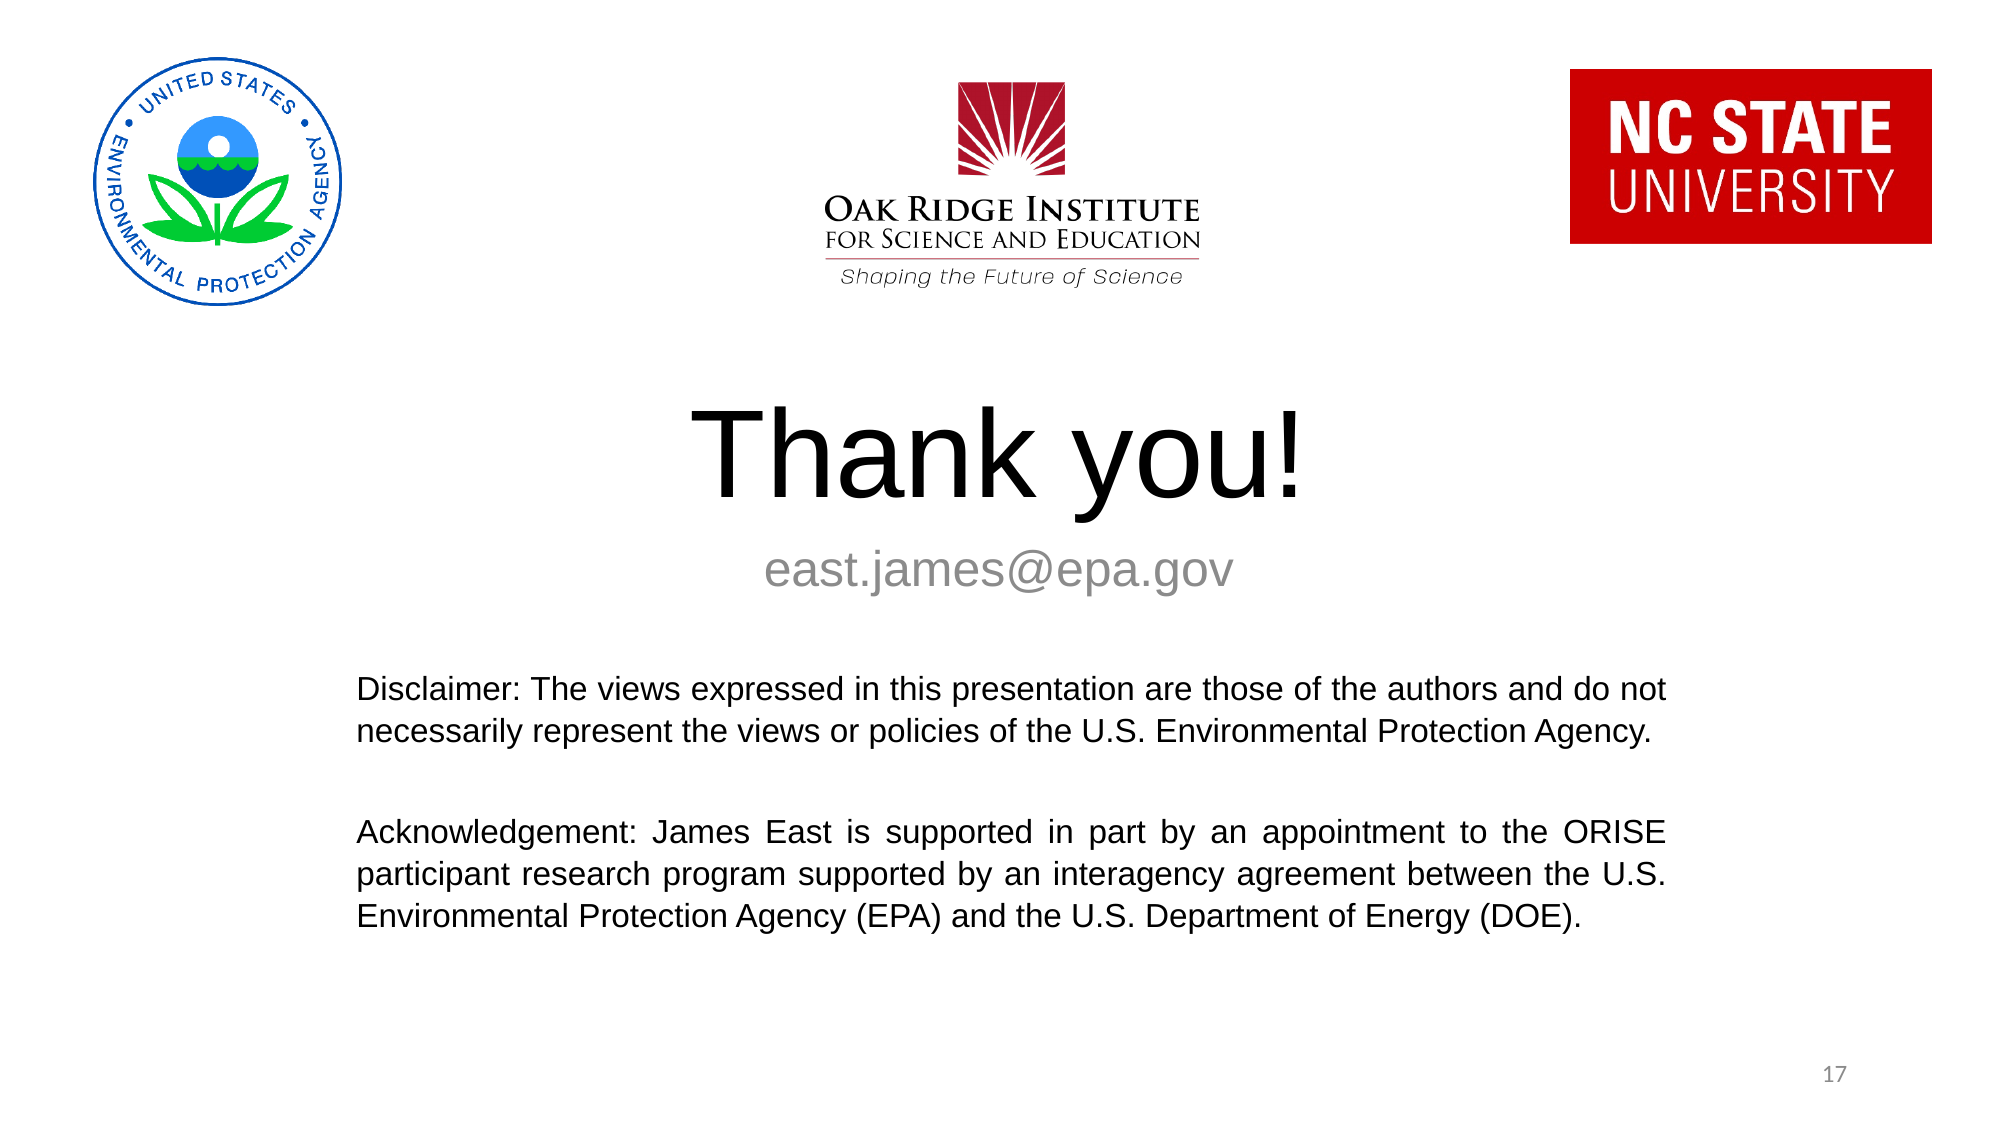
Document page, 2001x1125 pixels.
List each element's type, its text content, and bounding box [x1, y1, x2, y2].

picture [825, 82, 1200, 288]
picture [93, 57, 342, 306]
picture [1570, 69, 1933, 244]
slide_number 17 [1412, 1042, 1863, 1103]
list east.james@epa.gov [136, 536, 1862, 618]
text_box Acknowledgement: James East is supported in part by an appointment to the ORISE participant research program supported by an interagency agreement between the U.S. Environmental Protection Agency (EPA) and the U.S. Department of Energy (DOE). [341, 800, 1684, 942]
title Thank you! [136, 374, 1862, 532]
text_box Disclaimer: The views expressed in this presentation are those of the authors and do not necessarily represent the views or policies of the U.S. Environmental Protection Agency. [341, 657, 1684, 757]
